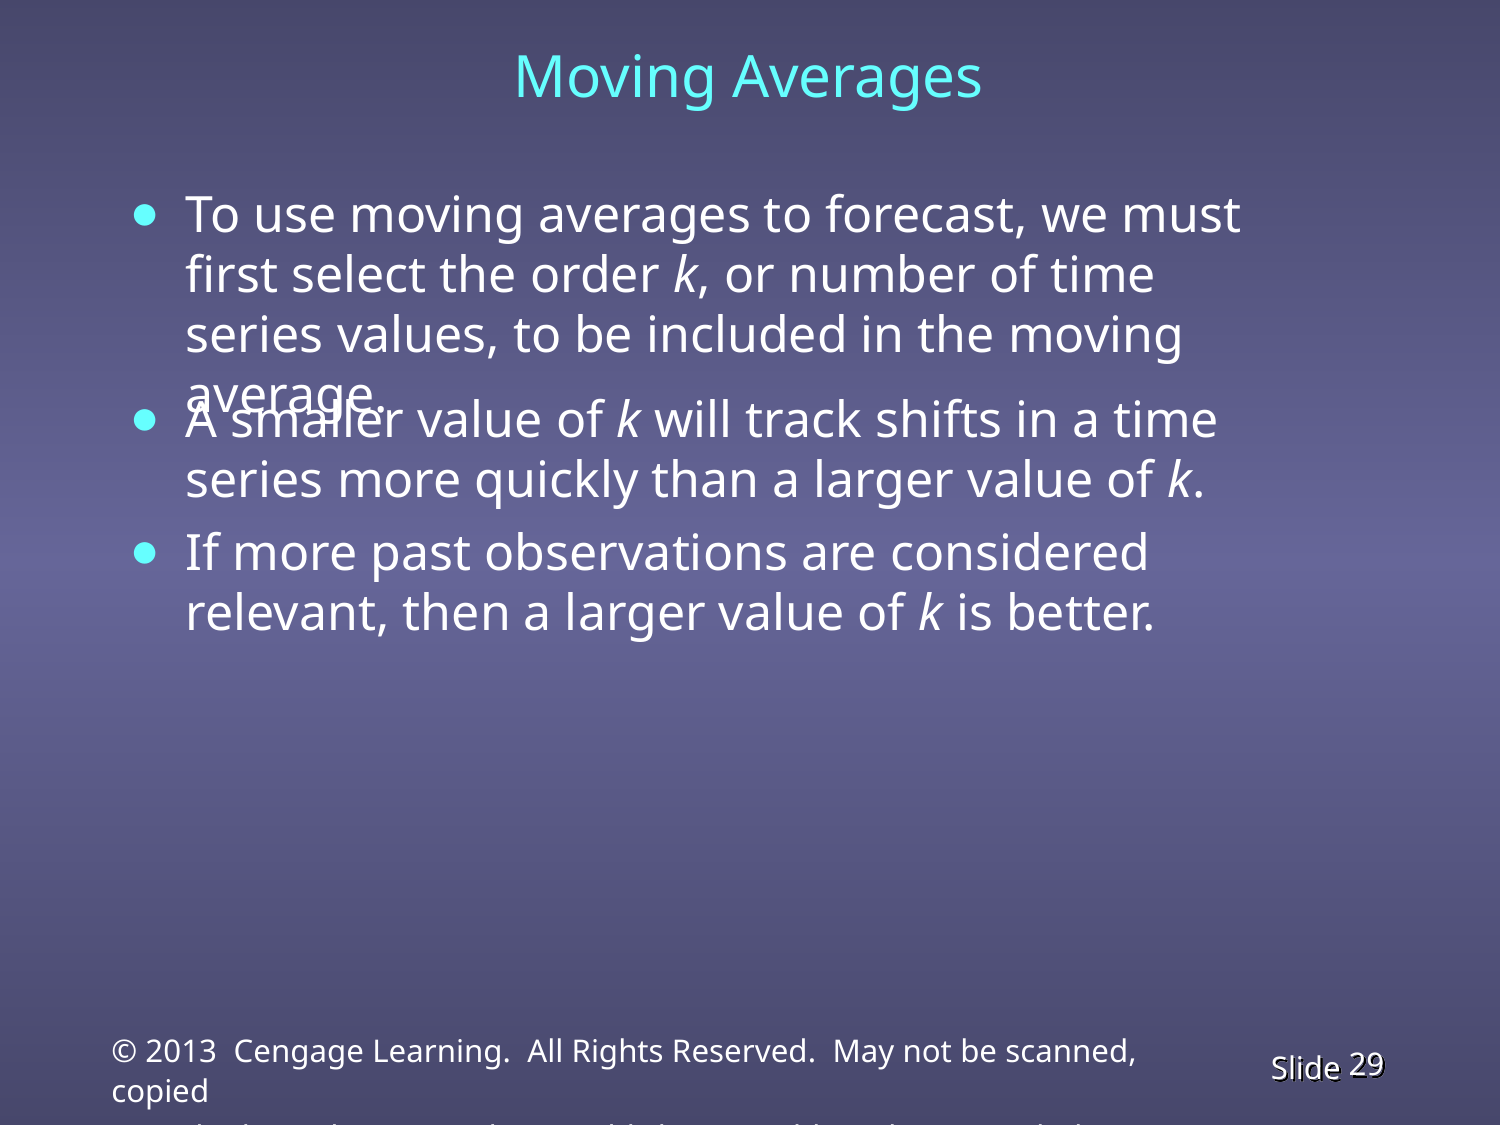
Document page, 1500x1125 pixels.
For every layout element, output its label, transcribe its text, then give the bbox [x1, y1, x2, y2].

text_box If more past observations are considered relevant, then a larger value of k is better. [114, 543, 1319, 680]
text_box A smaller value of k will track shifts in a time series more quickly than a larger value of k. [114, 379, 1319, 543]
text_box Moving Averages [135, 31, 1362, 117]
text_box To use moving averages to forecast, we must first select the order k, or number of time series values, to be included in the moving average. [114, 175, 1319, 338]
